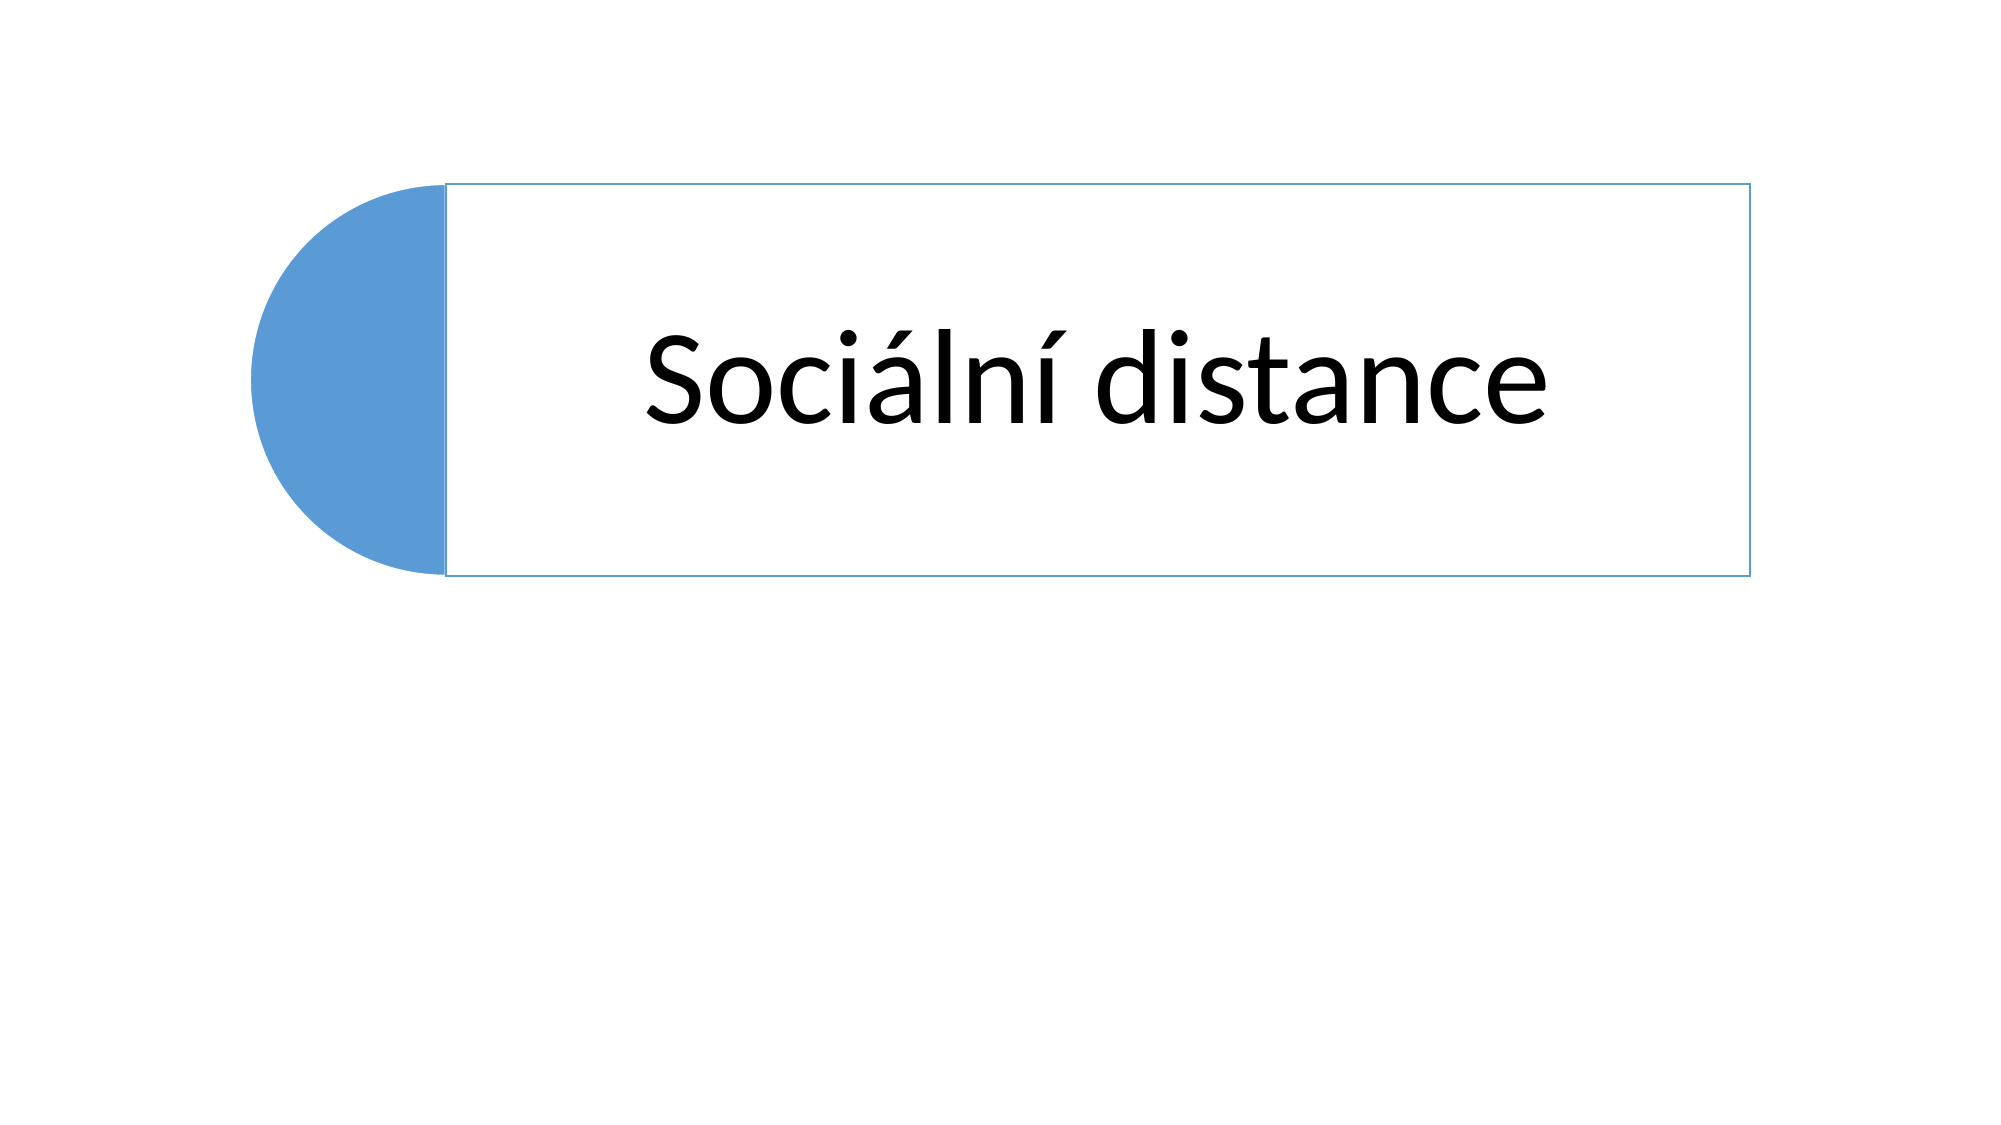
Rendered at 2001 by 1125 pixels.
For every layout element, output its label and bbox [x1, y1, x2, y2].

text_box [249, 184, 1750, 576]
